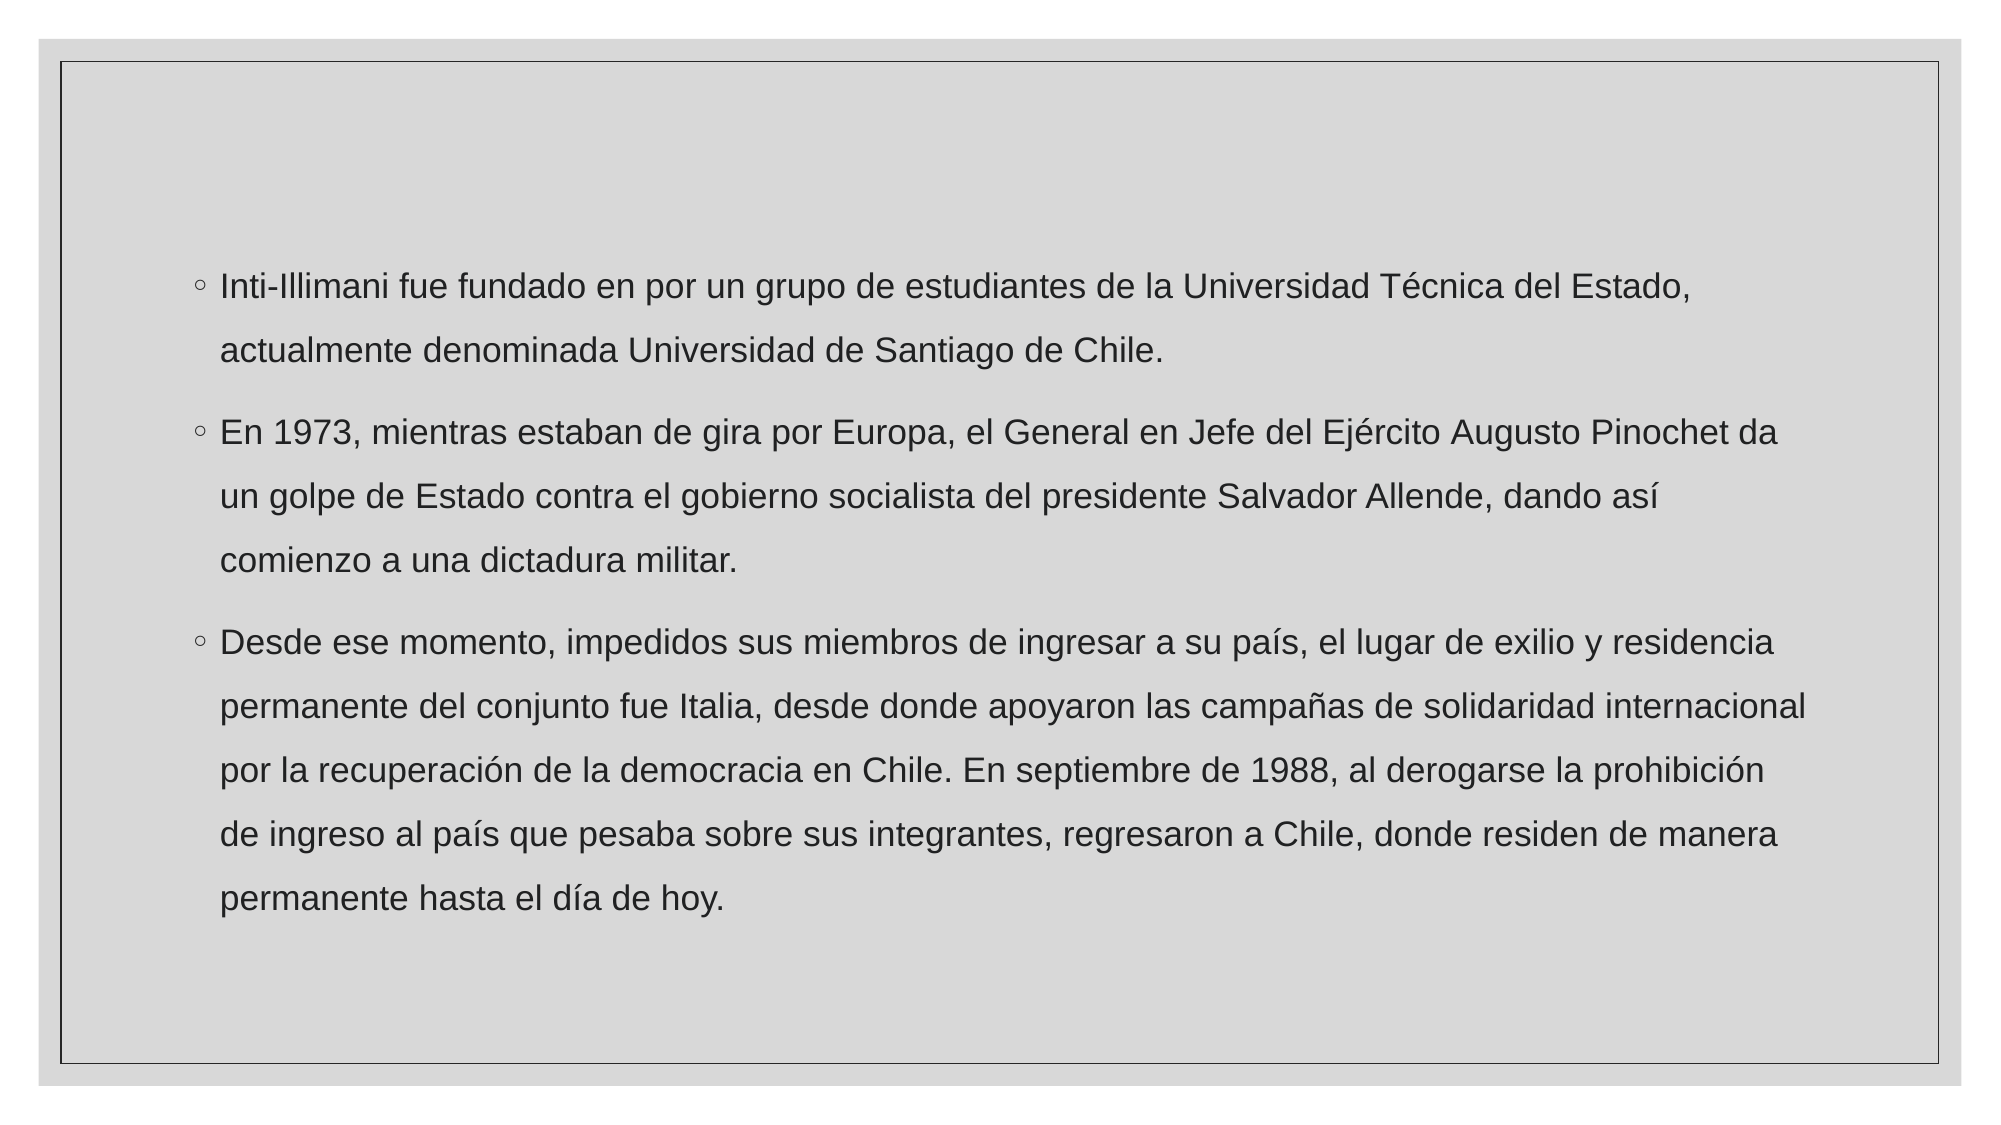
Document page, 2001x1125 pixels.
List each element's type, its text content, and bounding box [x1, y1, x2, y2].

list Inti-Illimani fue fundado en por un grupo de estudiantes de la Universidad Técnica del Estado, actualmente denominada Universidad de Santiago de Chile. En 1973, mientras estaban de gira por Europa, el General en Jefe del Ejército Augusto Pinochet da un golpe de Estado contra el gobierno socialista del presidente Salvador Allende, dando así comienzo a una dictadura militar. Desde ese momento, impedidos sus miembros de ingresar a su país, el lugar de exilio y residencia permanente del conjunto fue Italia, desde donde apoyaron las campañas de solidaridad internacional por la recuperación de la democracia en Chile. En septiembre de 1988, al derogarse la prohibición de ingreso al país que pesaba sobre sus integrantes, regresaron a Chile, donde residen de manera permanente hasta el día de hoy. [174, 234, 1825, 977]
